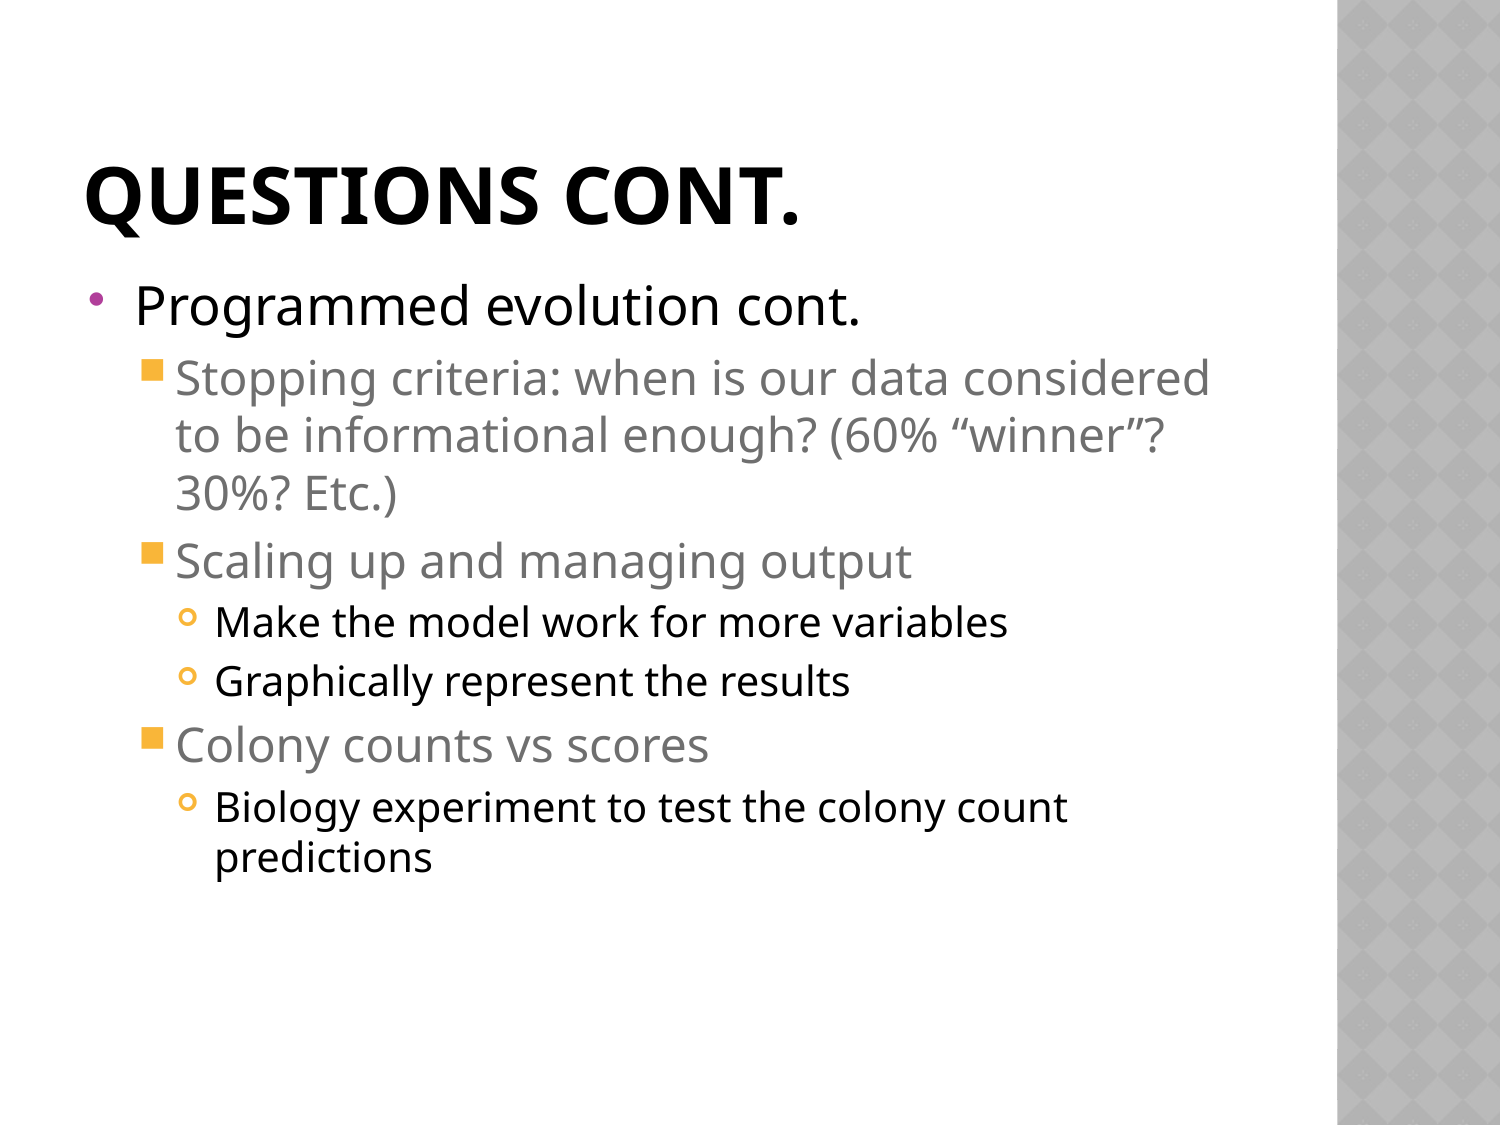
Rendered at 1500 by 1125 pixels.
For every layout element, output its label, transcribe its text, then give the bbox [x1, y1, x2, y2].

list Programmed evolution cont. Stopping criteria: when is our data considered to be informational enough? (60% “winner”? 30%? Etc.) Scaling up and managing output Make the model work for more variables Graphically represent the results Colony counts vs scores Biology experiment to test the colony count predictions [75, 264, 1263, 1059]
title Questions cont. [75, 52, 1263, 240]
